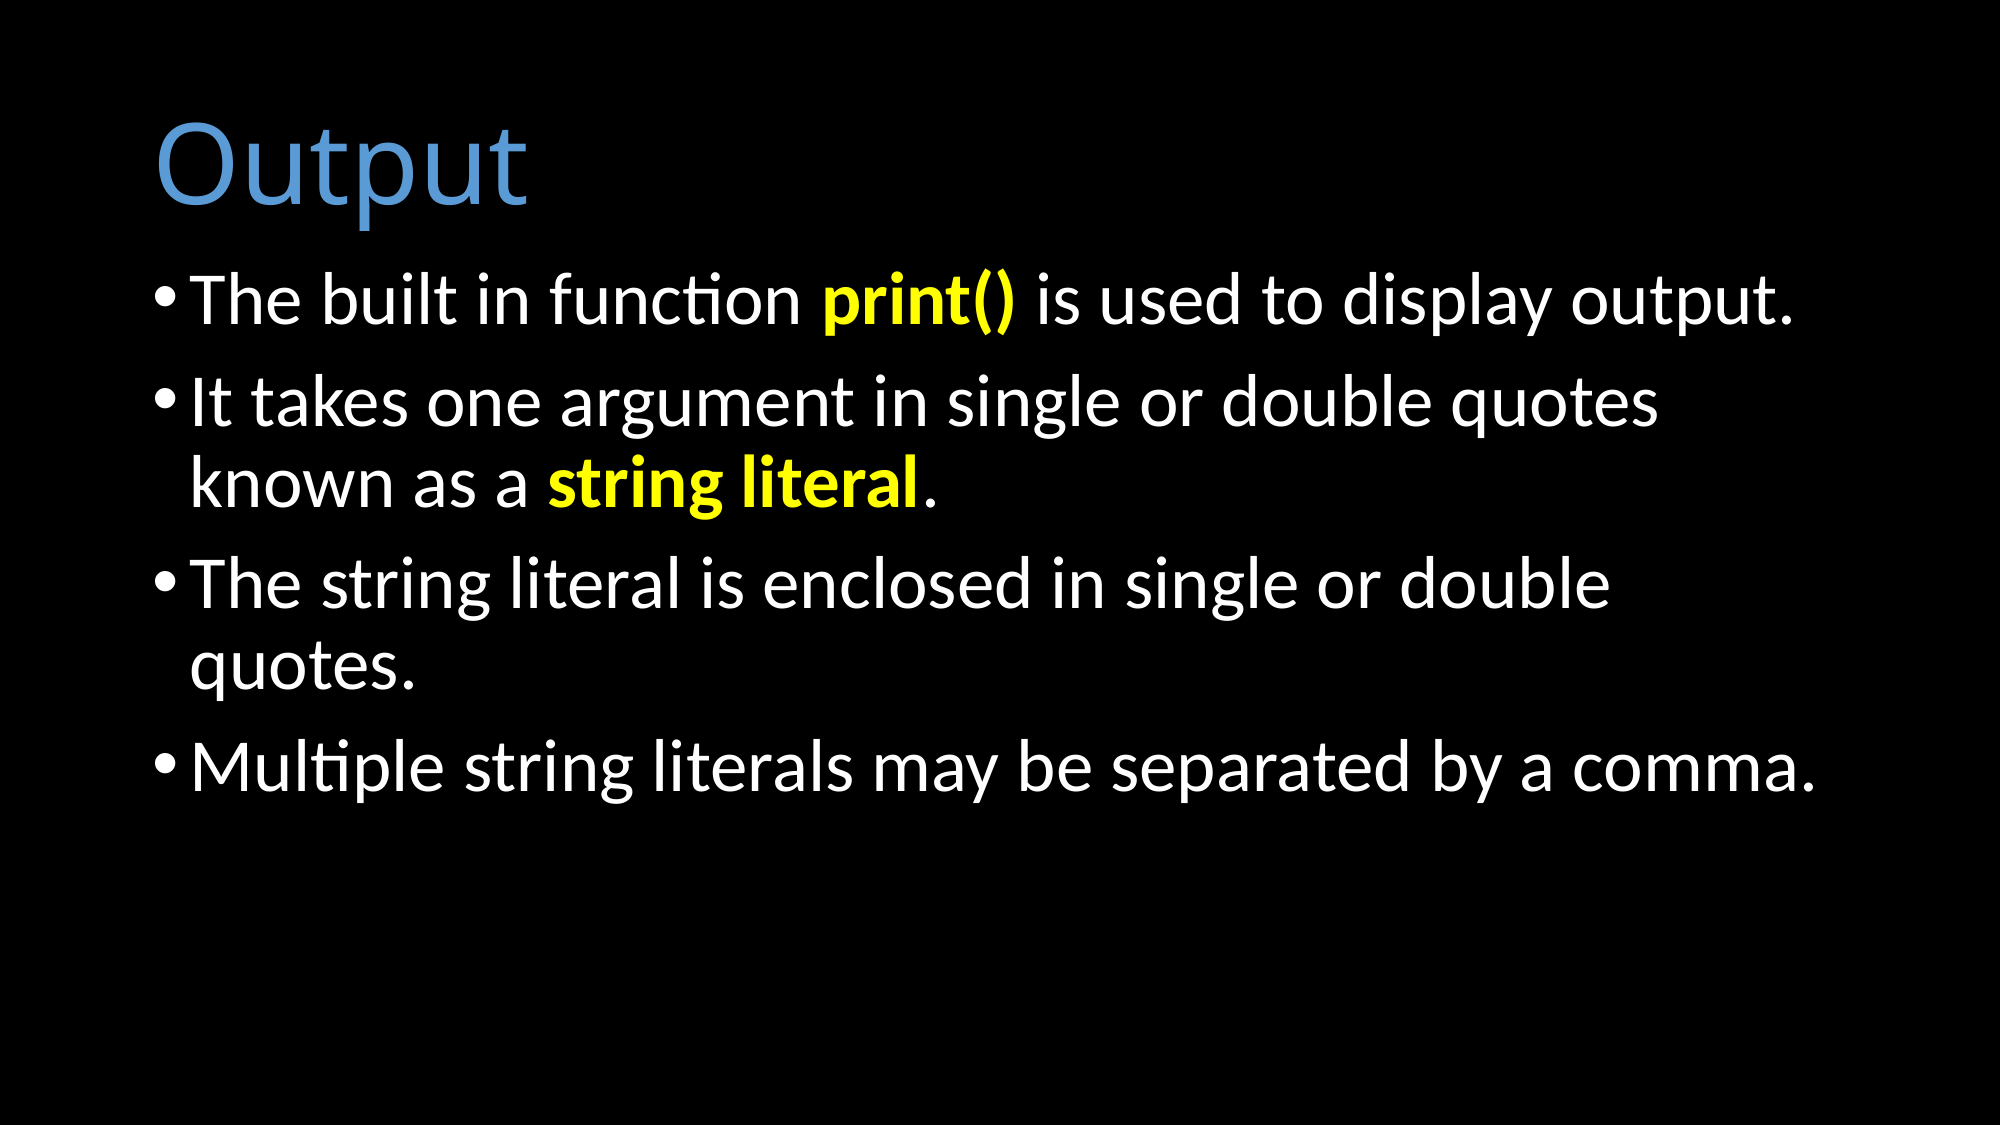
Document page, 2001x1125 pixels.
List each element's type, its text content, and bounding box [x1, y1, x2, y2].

title Output [137, 59, 1863, 278]
list The built in function print() is used to display output. It takes one argument in single or double quotes known as a string literal. The string literal is enclosed in single or double quotes. Multiple string literals may be separated by a comma. [137, 278, 1863, 1074]
